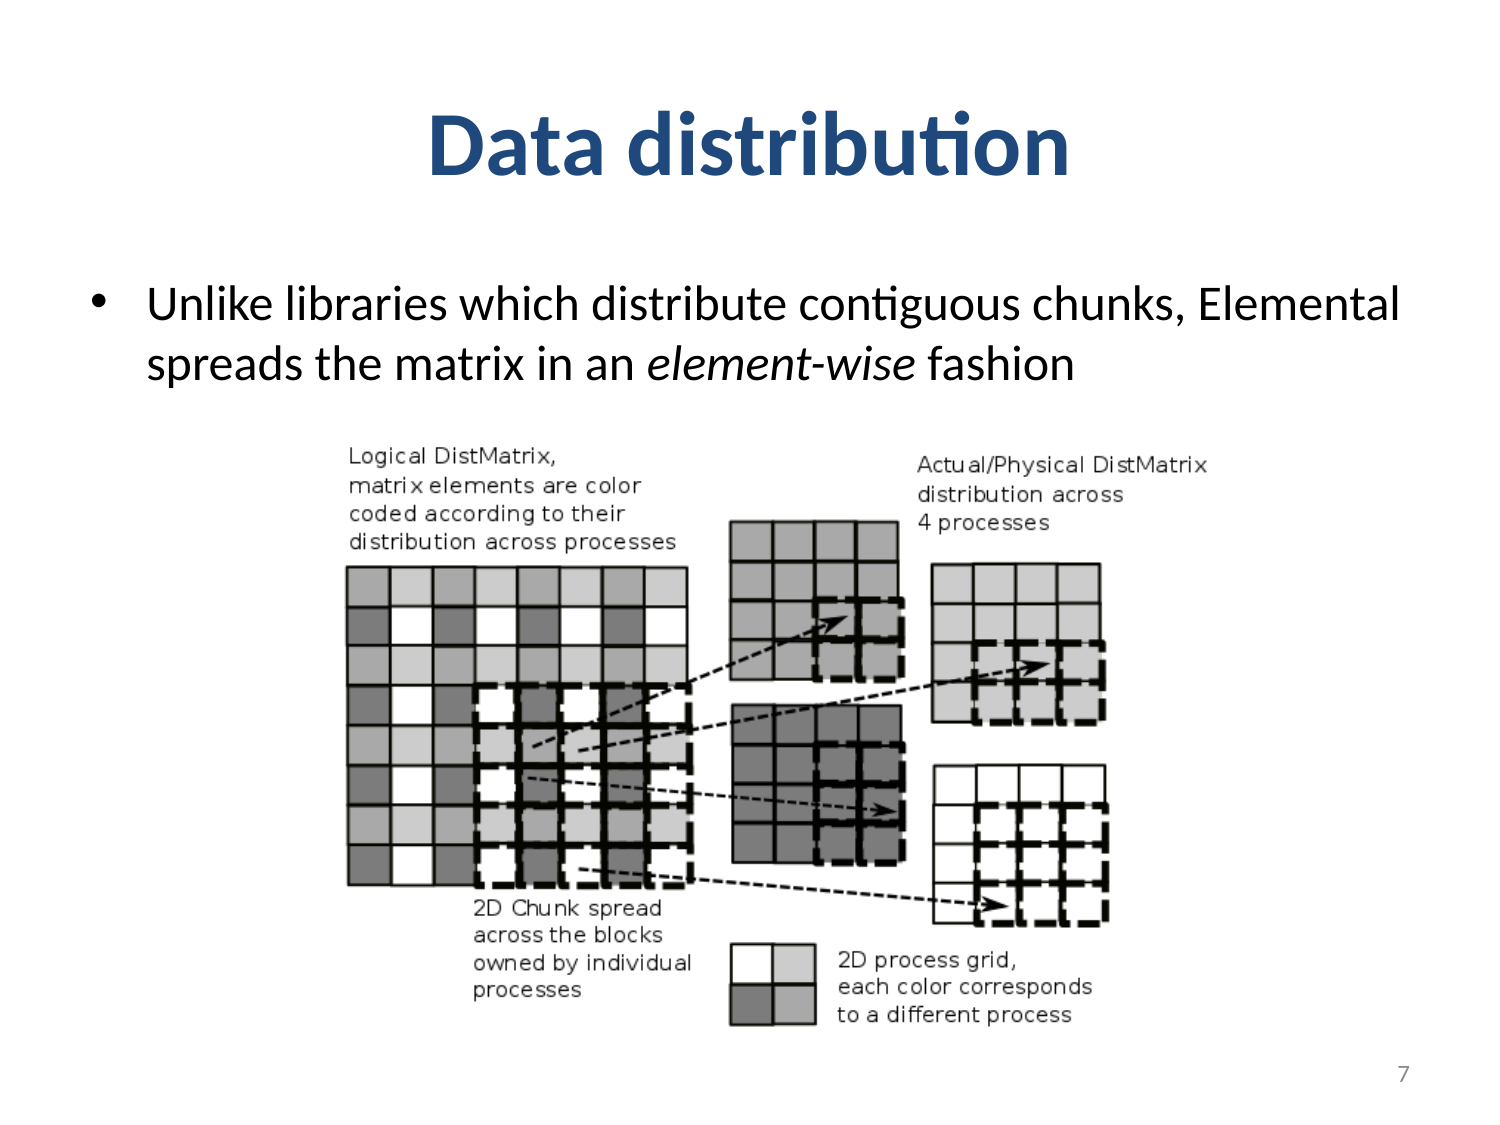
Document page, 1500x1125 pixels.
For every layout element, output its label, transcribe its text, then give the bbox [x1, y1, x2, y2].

slide_number 7 [1074, 1042, 1425, 1103]
list Unlike libraries which distribute contiguous chunks, Elemental spreads the matrix in an element-wise fashion [75, 262, 1425, 1005]
title Data distribution [75, 45, 1425, 233]
picture [199, 412, 1301, 1078]
